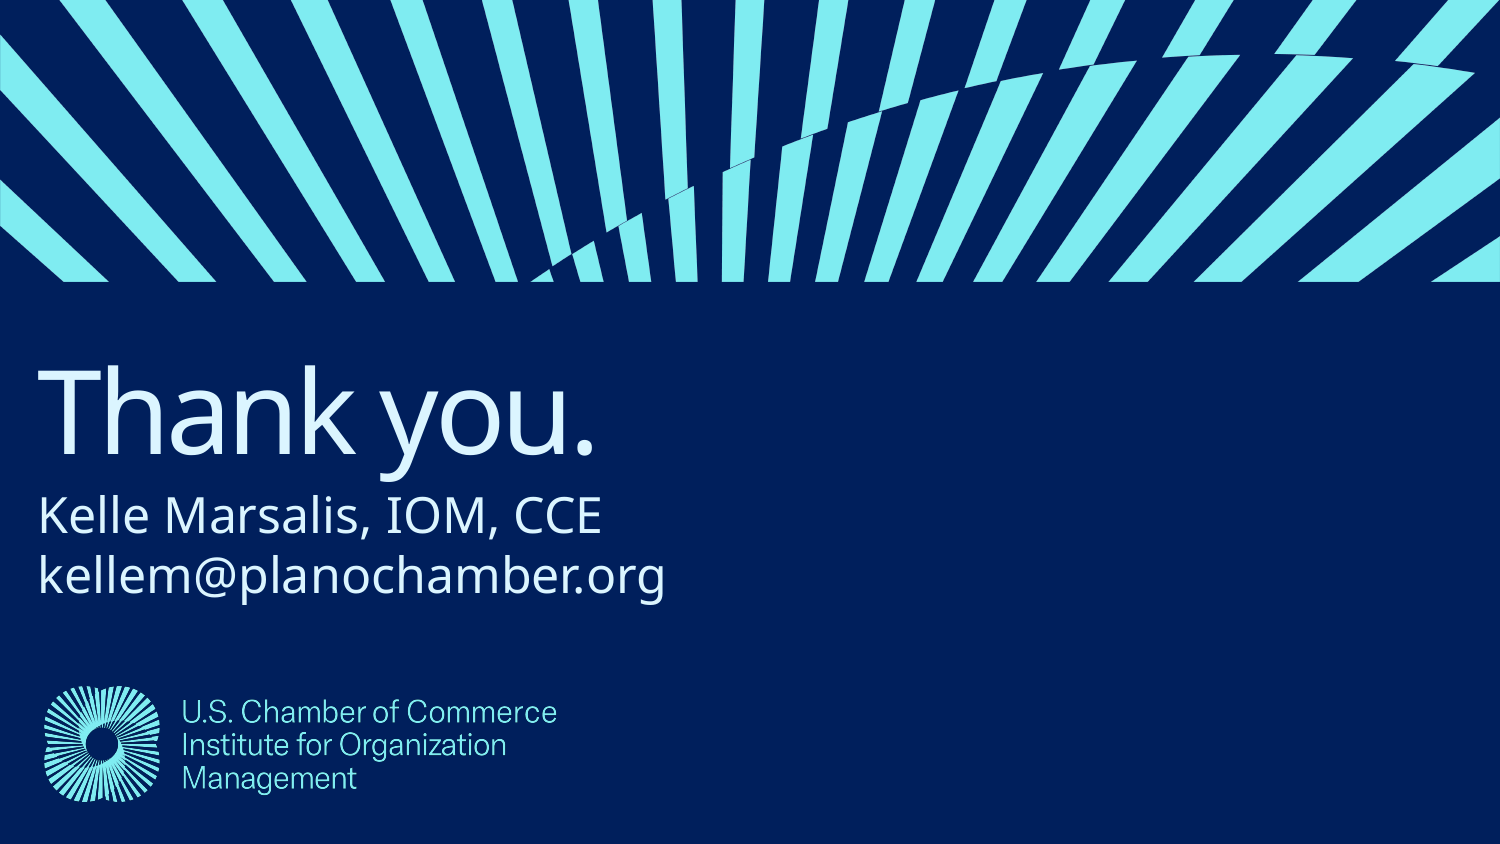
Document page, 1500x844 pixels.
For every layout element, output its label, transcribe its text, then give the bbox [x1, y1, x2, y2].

picture [0, 0, 1500, 282]
title Thank you. [0, 285, 1313, 450]
picture [0, 628, 614, 844]
subtitle Kelle Marsalis, IOM, CCE kellem@planochamber.org [0, 483, 1313, 536]
